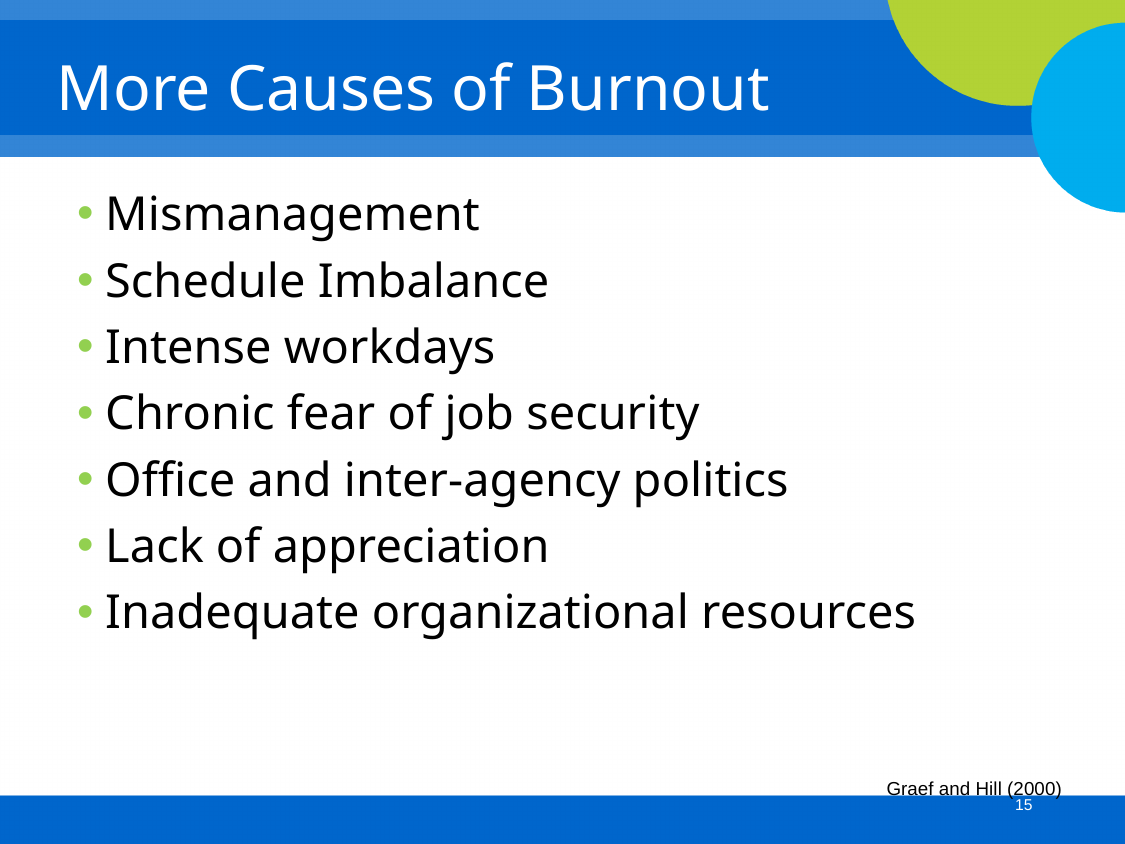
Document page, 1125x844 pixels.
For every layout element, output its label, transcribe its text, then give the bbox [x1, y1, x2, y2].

title More Causes of Burnout [41, 20, 907, 161]
list Mismanagement Schedule Imbalance Intense workdays Chronic fear of job security Office and inter-agency politics Lack of appreciation Inadequate organizational resources [62, 182, 953, 662]
text_box Graef and Hill (2000) [871, 768, 1097, 806]
slide_number 15 [794, 782, 1048, 827]
picture [0, 0, 1125, 844]
